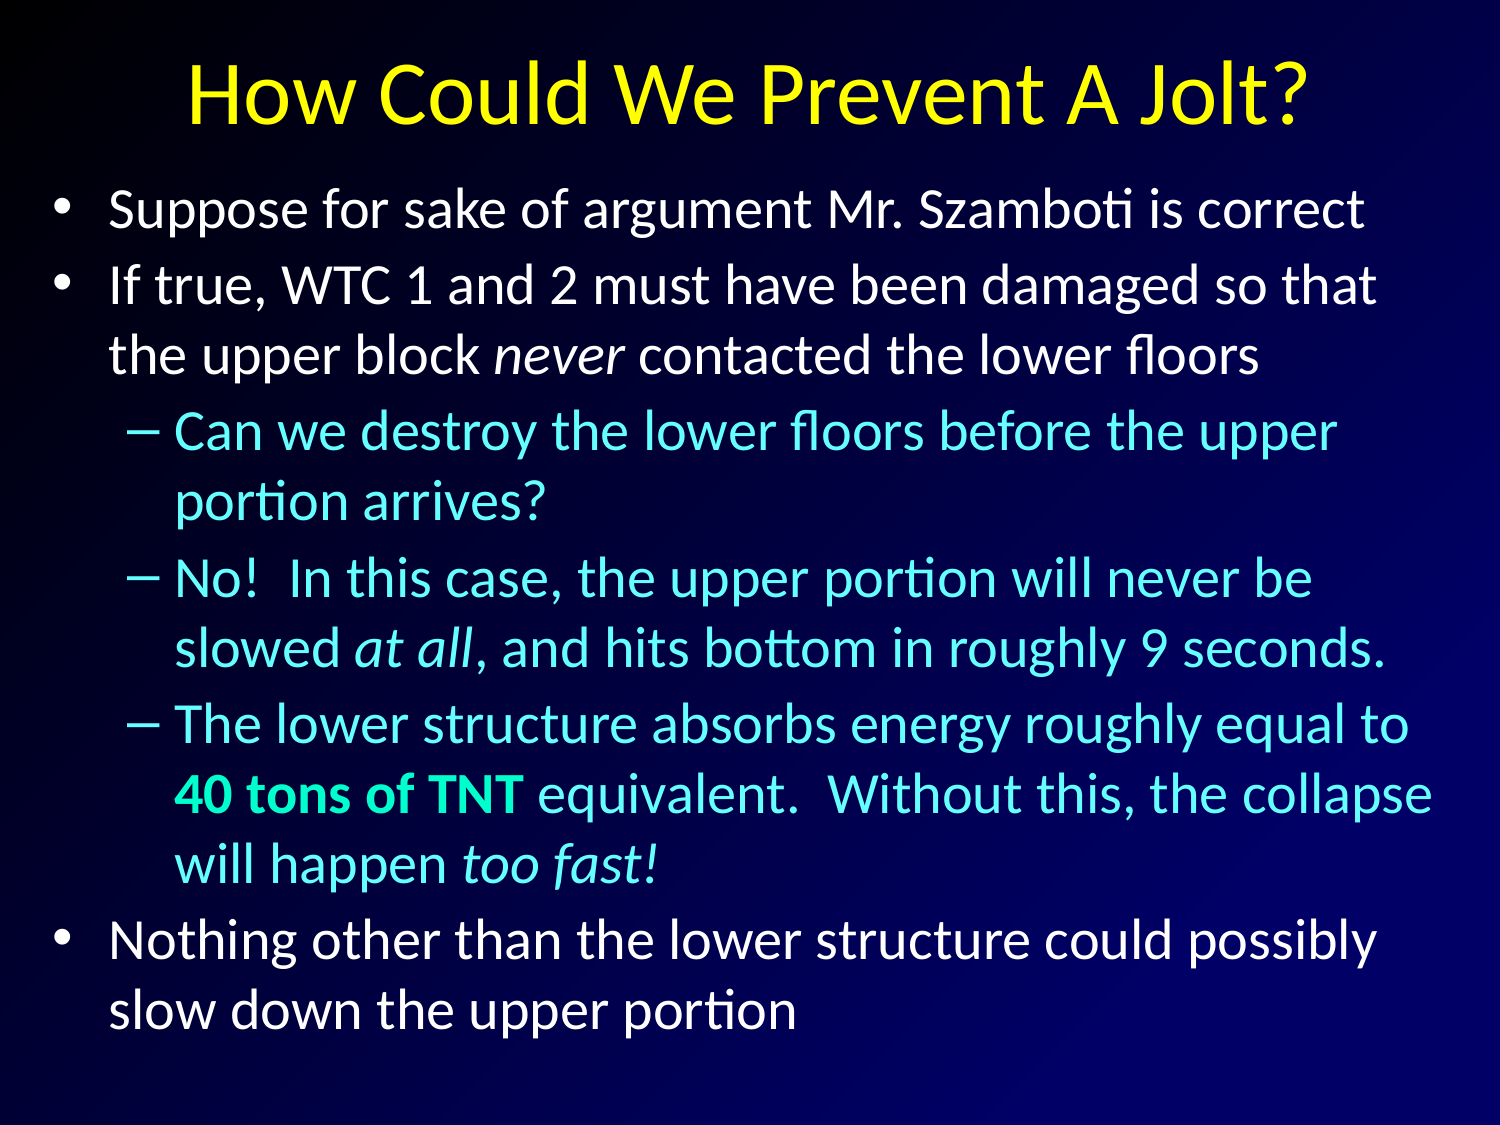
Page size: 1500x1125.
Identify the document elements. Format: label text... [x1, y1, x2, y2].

list Suppose for sake of argument Mr. Szamboti is correct If true, WTC 1 and 2 must have been damaged so that the upper block never contacted the lower floors Can we destroy the lower floors before the upper portion arrives? No! In this case, the upper portion will never be slowed at all, and hits bottom in roughly 9 seconds. The lower structure absorbs energy roughly equal to 40 tons of TNT equivalent. Without this, the collapse will happen too fast! Nothing other than the lower structure could possibly slow down the upper portion [37, 162, 1463, 1075]
title How Could We Prevent A Jolt? [75, 0, 1425, 162]
